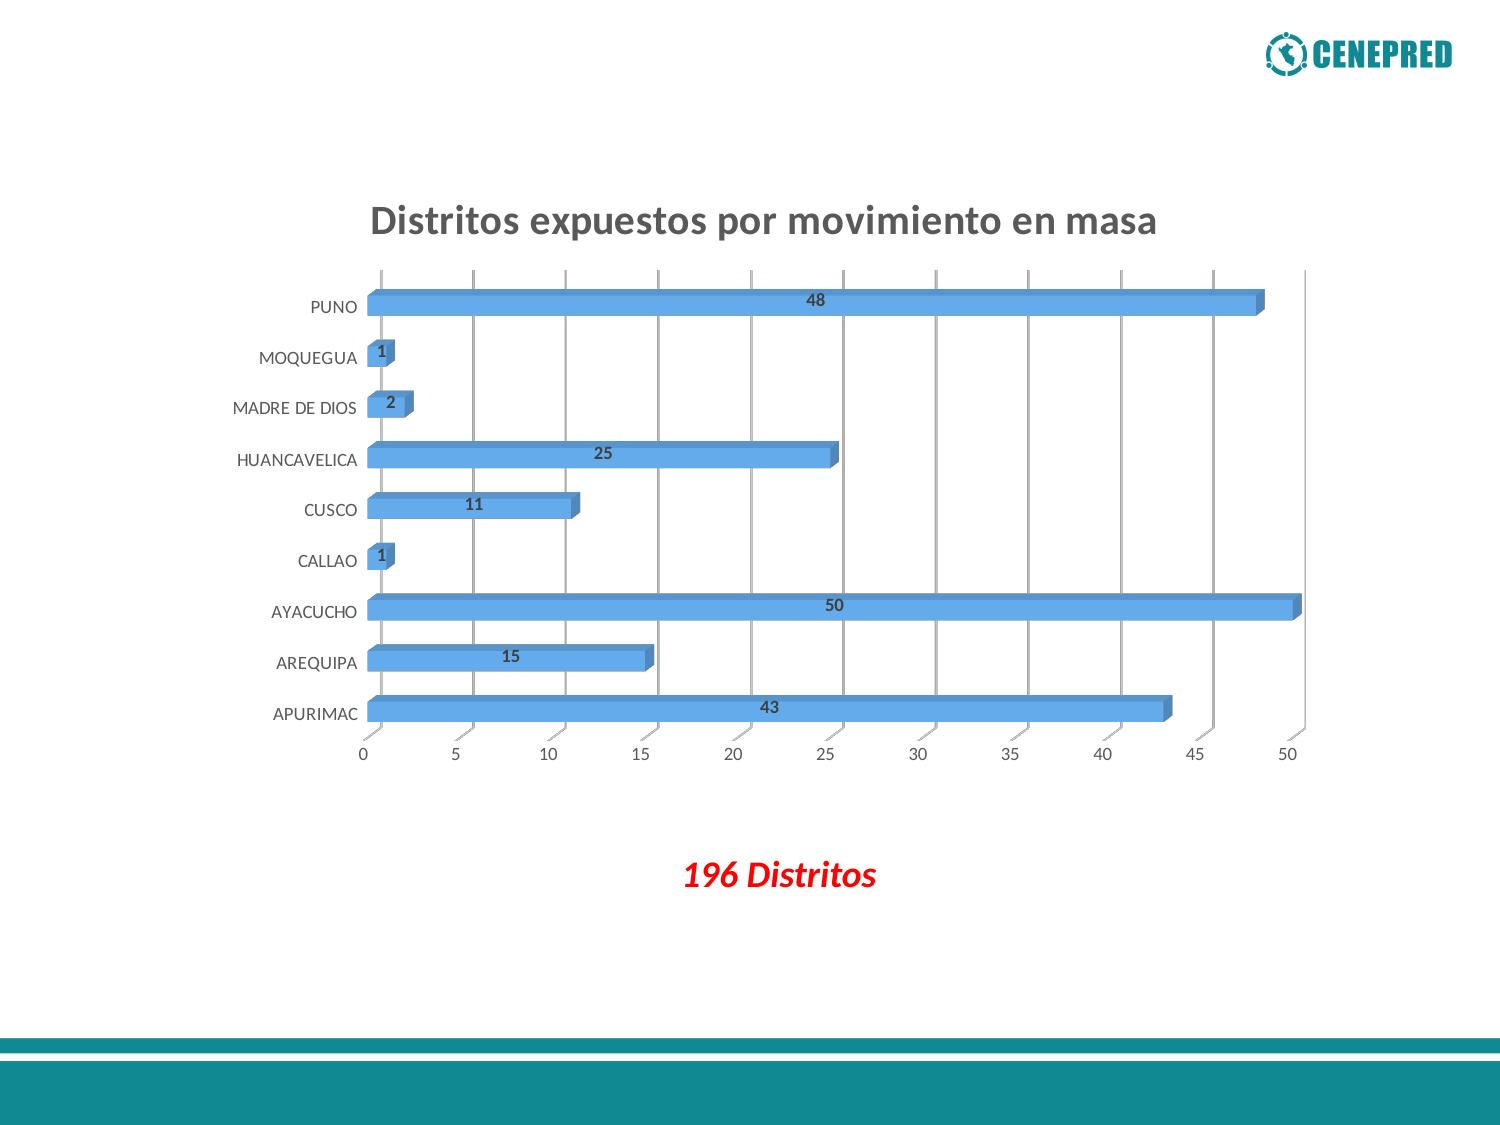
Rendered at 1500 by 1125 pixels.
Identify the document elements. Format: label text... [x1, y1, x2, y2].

text_box 196 Distritos [650, 842, 908, 903]
picture [0, 0, 1500, 1125]
chart [209, 170, 1329, 778]
